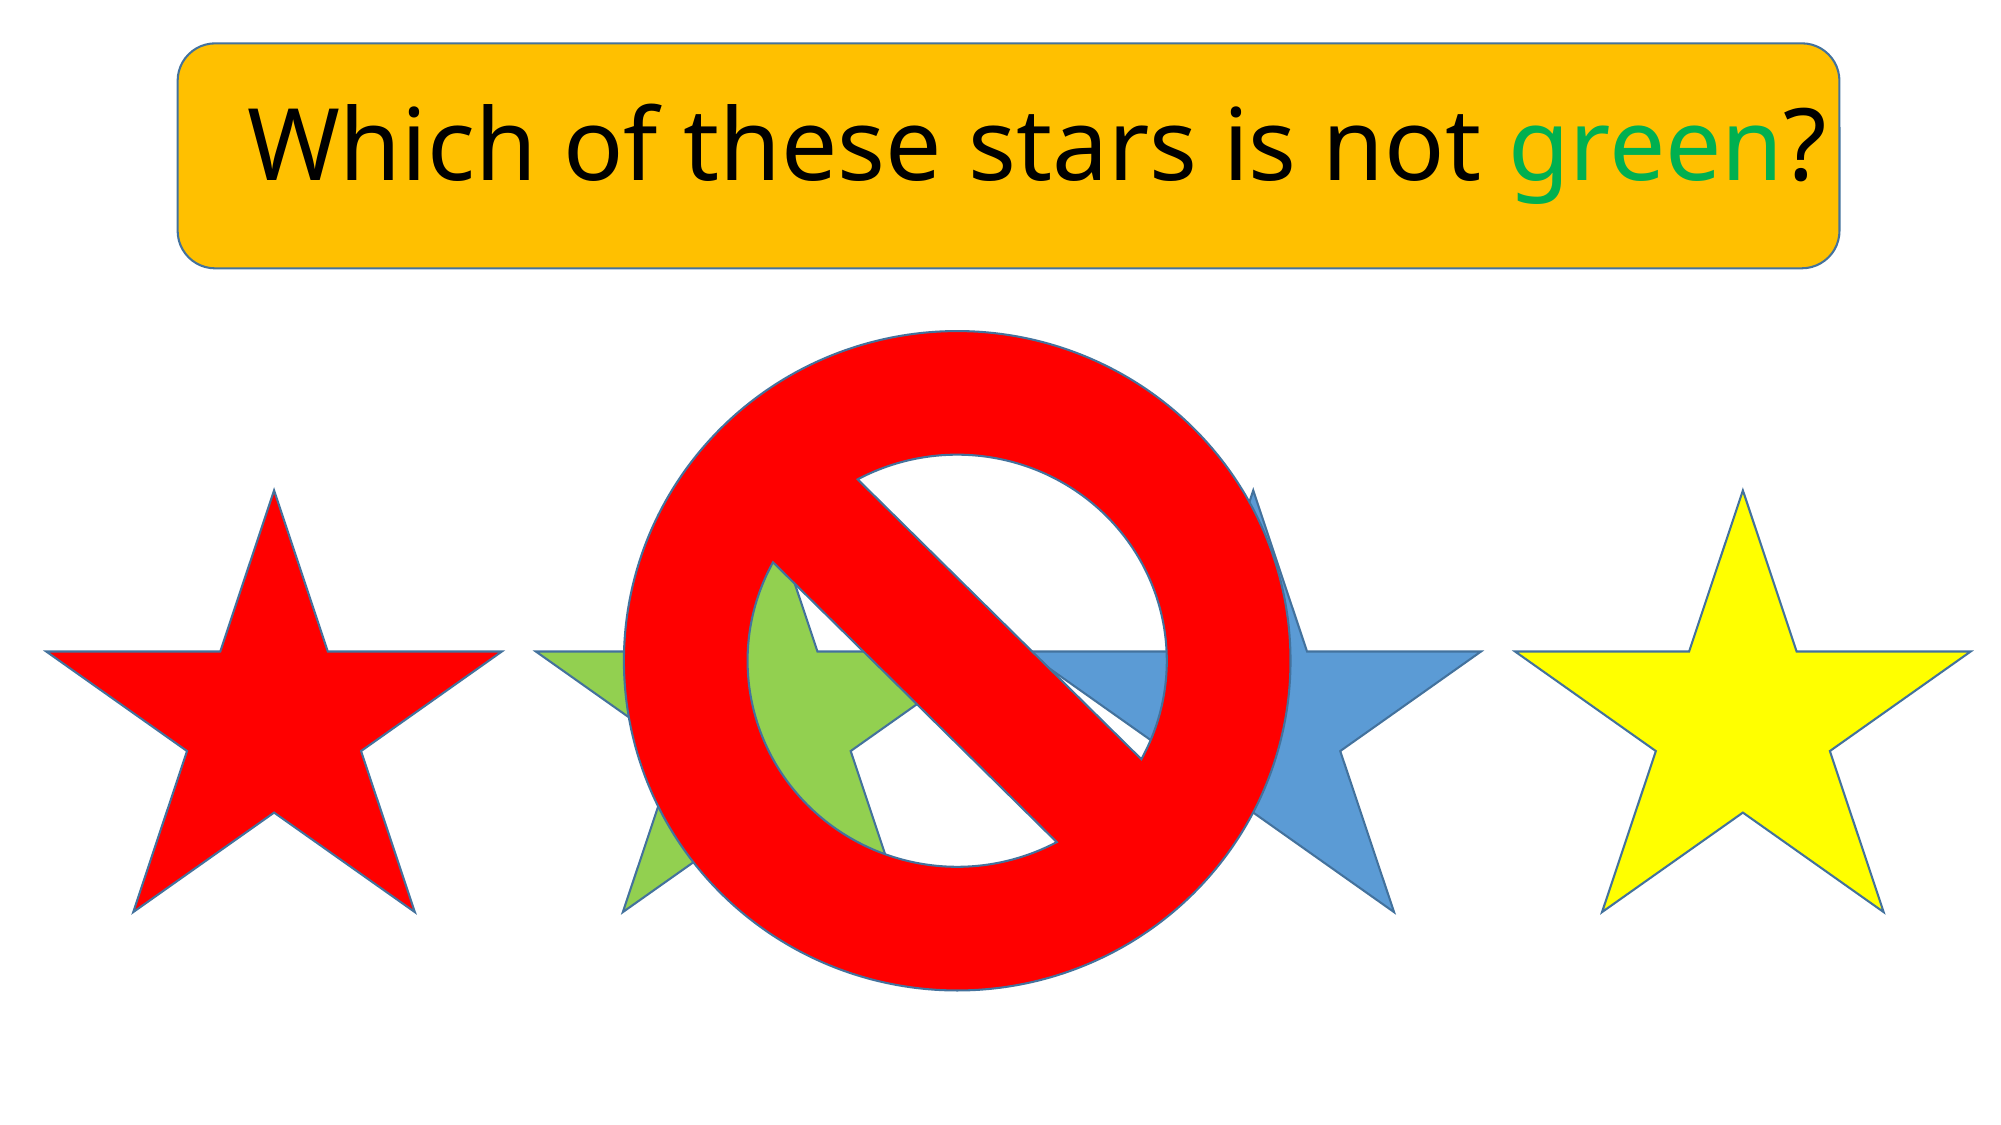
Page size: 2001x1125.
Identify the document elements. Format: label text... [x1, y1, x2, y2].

text_box [532, 650, 627, 718]
text_box Which of these stars is not green? [157, 73, 1917, 208]
text_box [1034, 650, 1165, 741]
text_box [42, 487, 506, 915]
text_box [177, 42, 1840, 73]
text_box [620, 807, 693, 915]
text_box [1249, 487, 1485, 915]
text_box [622, 330, 1292, 992]
text_box [1511, 487, 1974, 915]
text_box [176, 208, 1841, 270]
text_box [749, 565, 917, 853]
